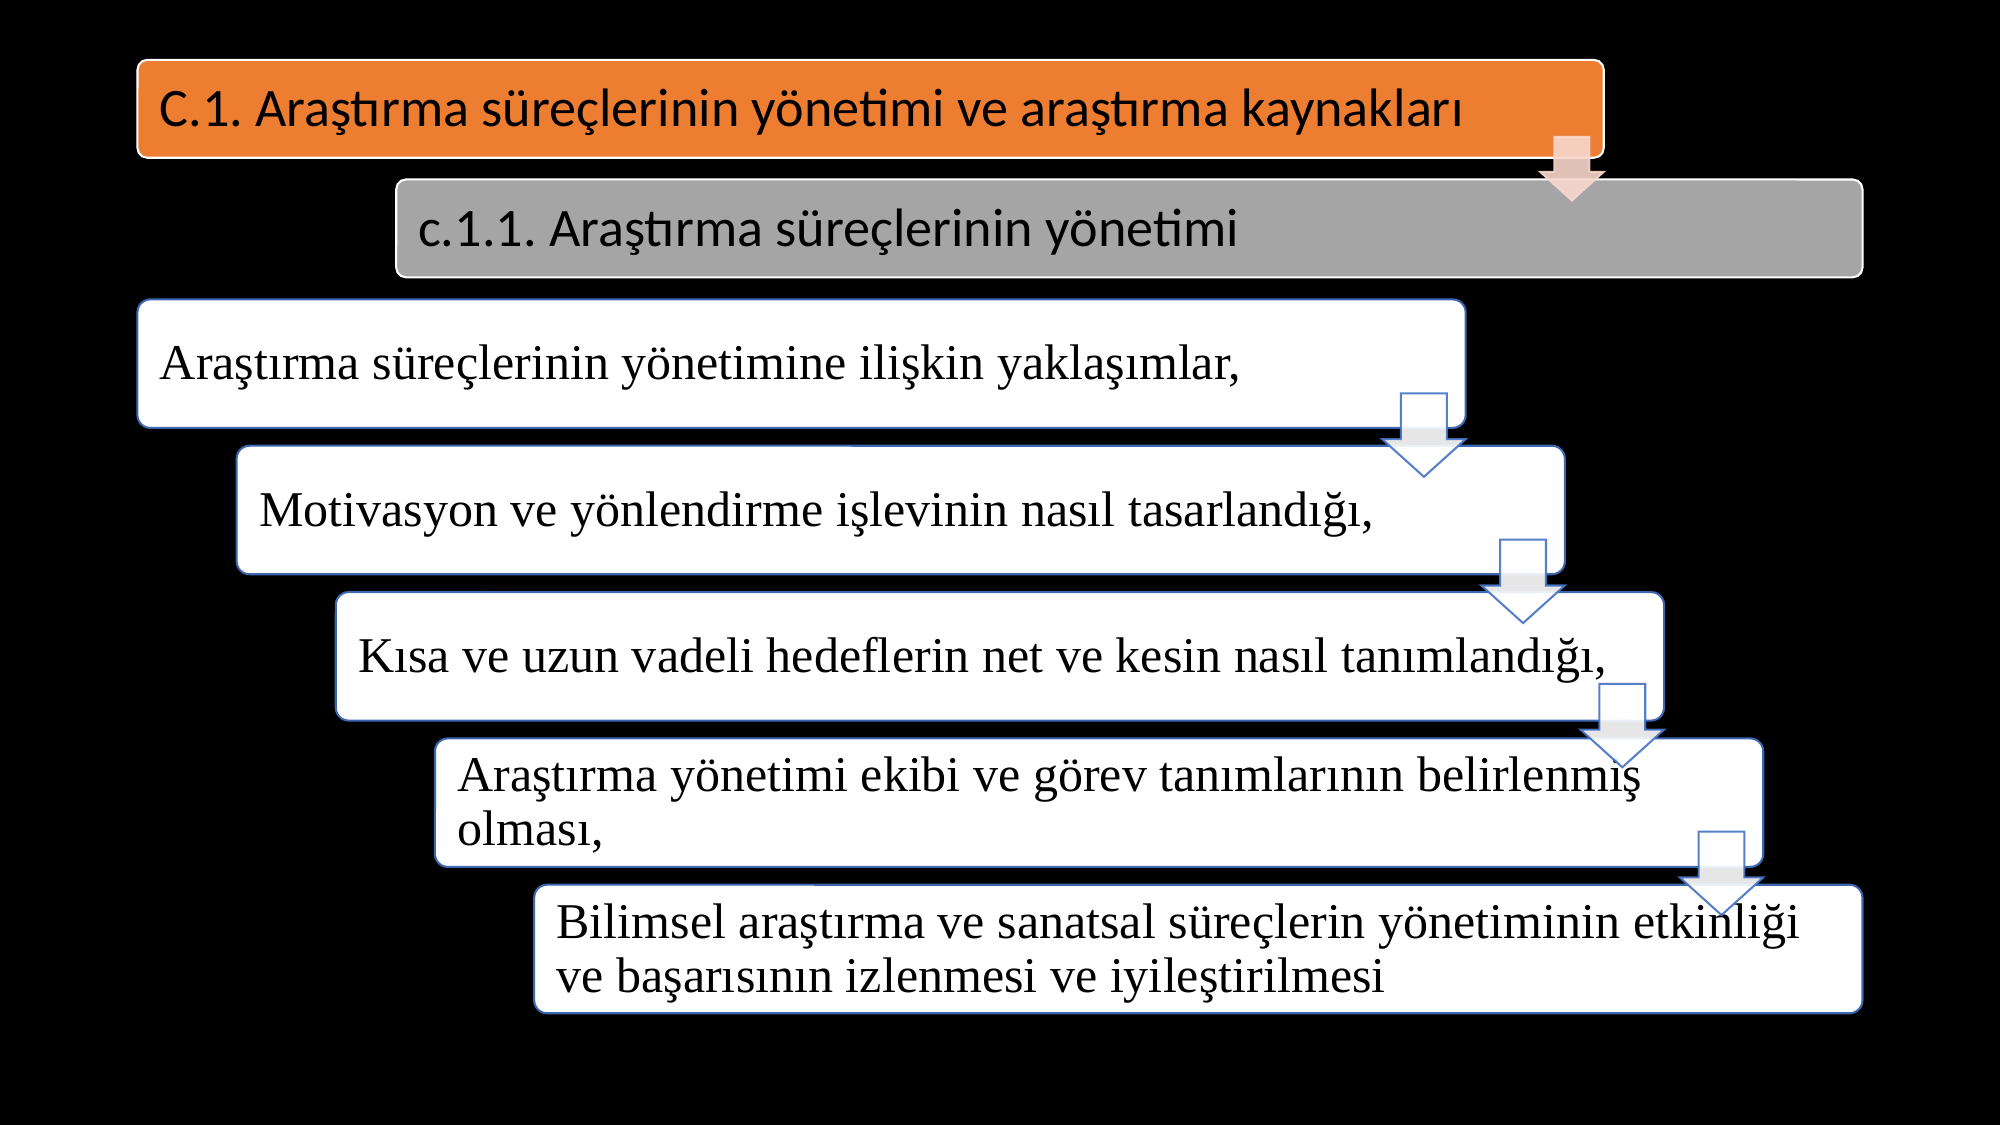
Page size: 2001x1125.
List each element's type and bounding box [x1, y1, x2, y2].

list [137, 299, 1863, 1014]
text_box [137, 59, 1863, 278]
